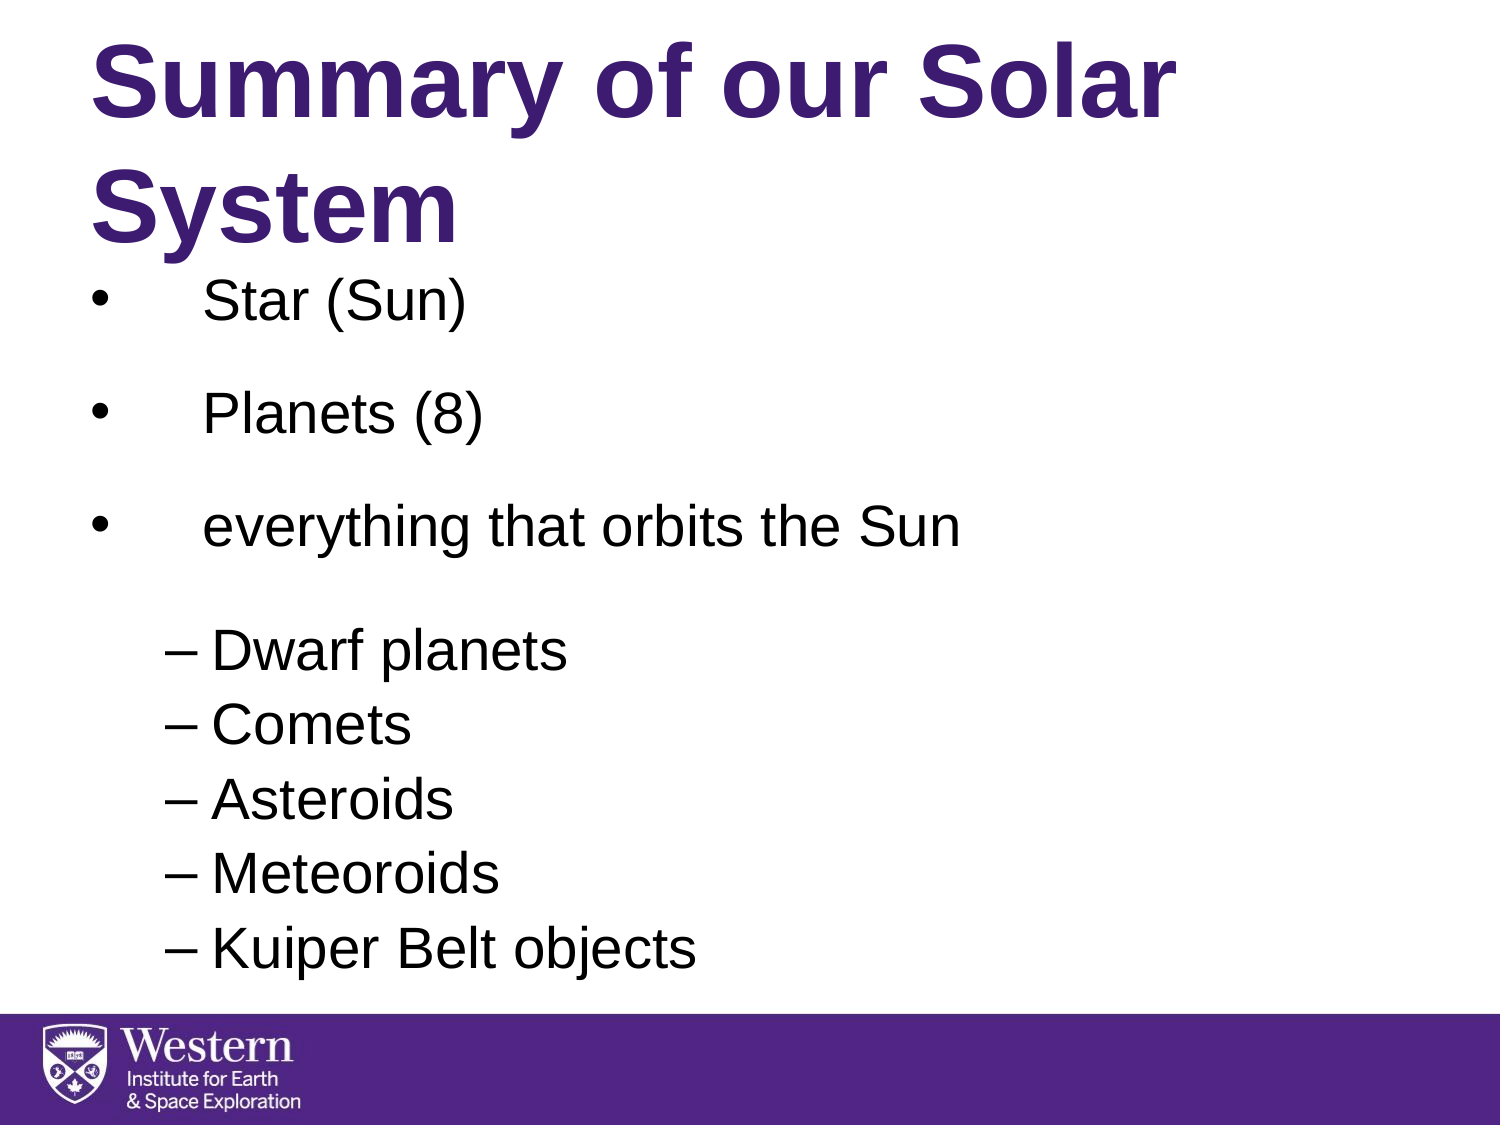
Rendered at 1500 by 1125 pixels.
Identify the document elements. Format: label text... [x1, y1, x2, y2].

list Star (Sun) Planets (8) everything that orbits the Sun Dwarf planets Comets Asteroids Meteoroids Kuiper Belt objects [75, 262, 1425, 1005]
title Summary of our Solar System [75, 45, 1425, 233]
picture [0, 0, 1500, 1125]
